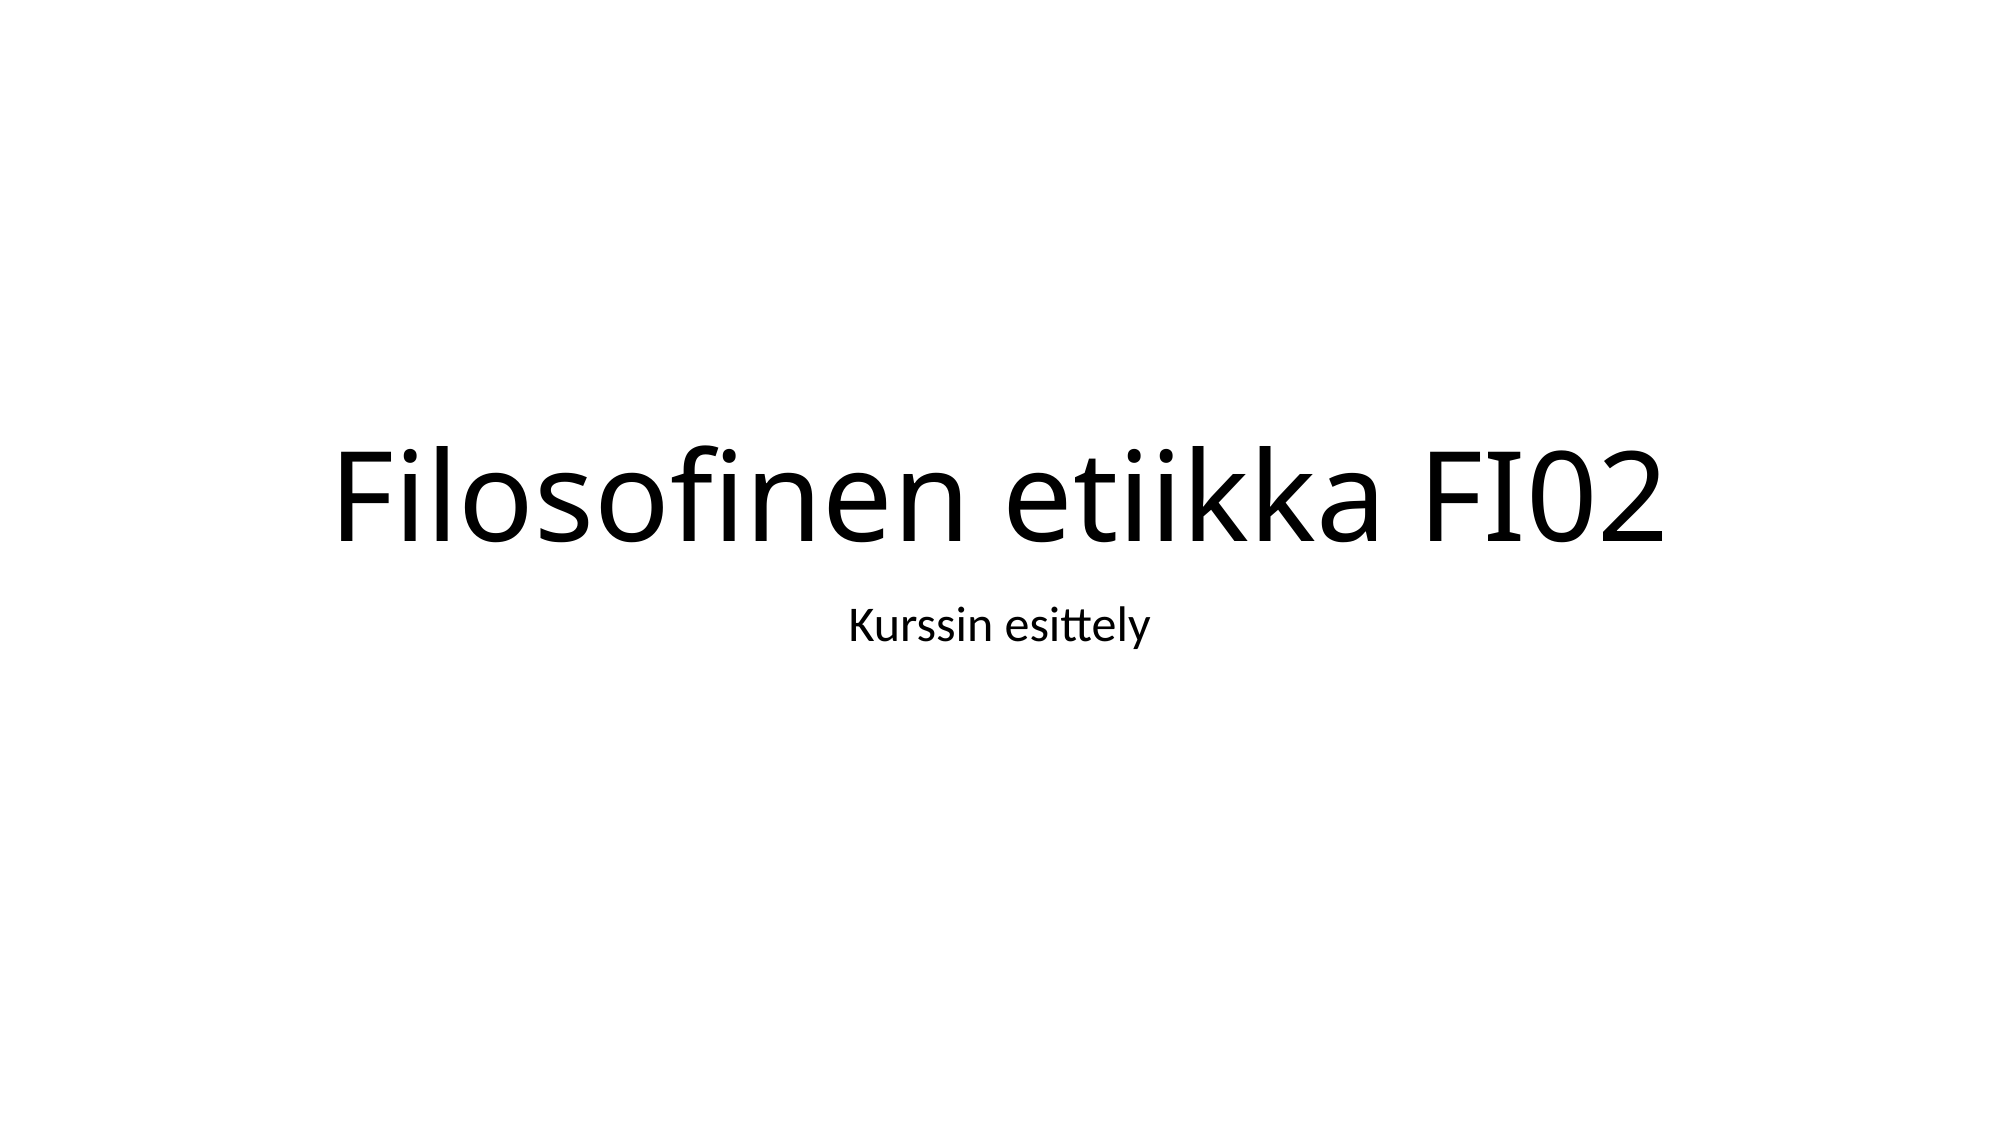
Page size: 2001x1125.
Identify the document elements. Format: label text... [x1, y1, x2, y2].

subtitle Kurssin esittely [249, 590, 1750, 863]
title Filosofinen etiikka FI02 [249, 184, 1750, 576]
